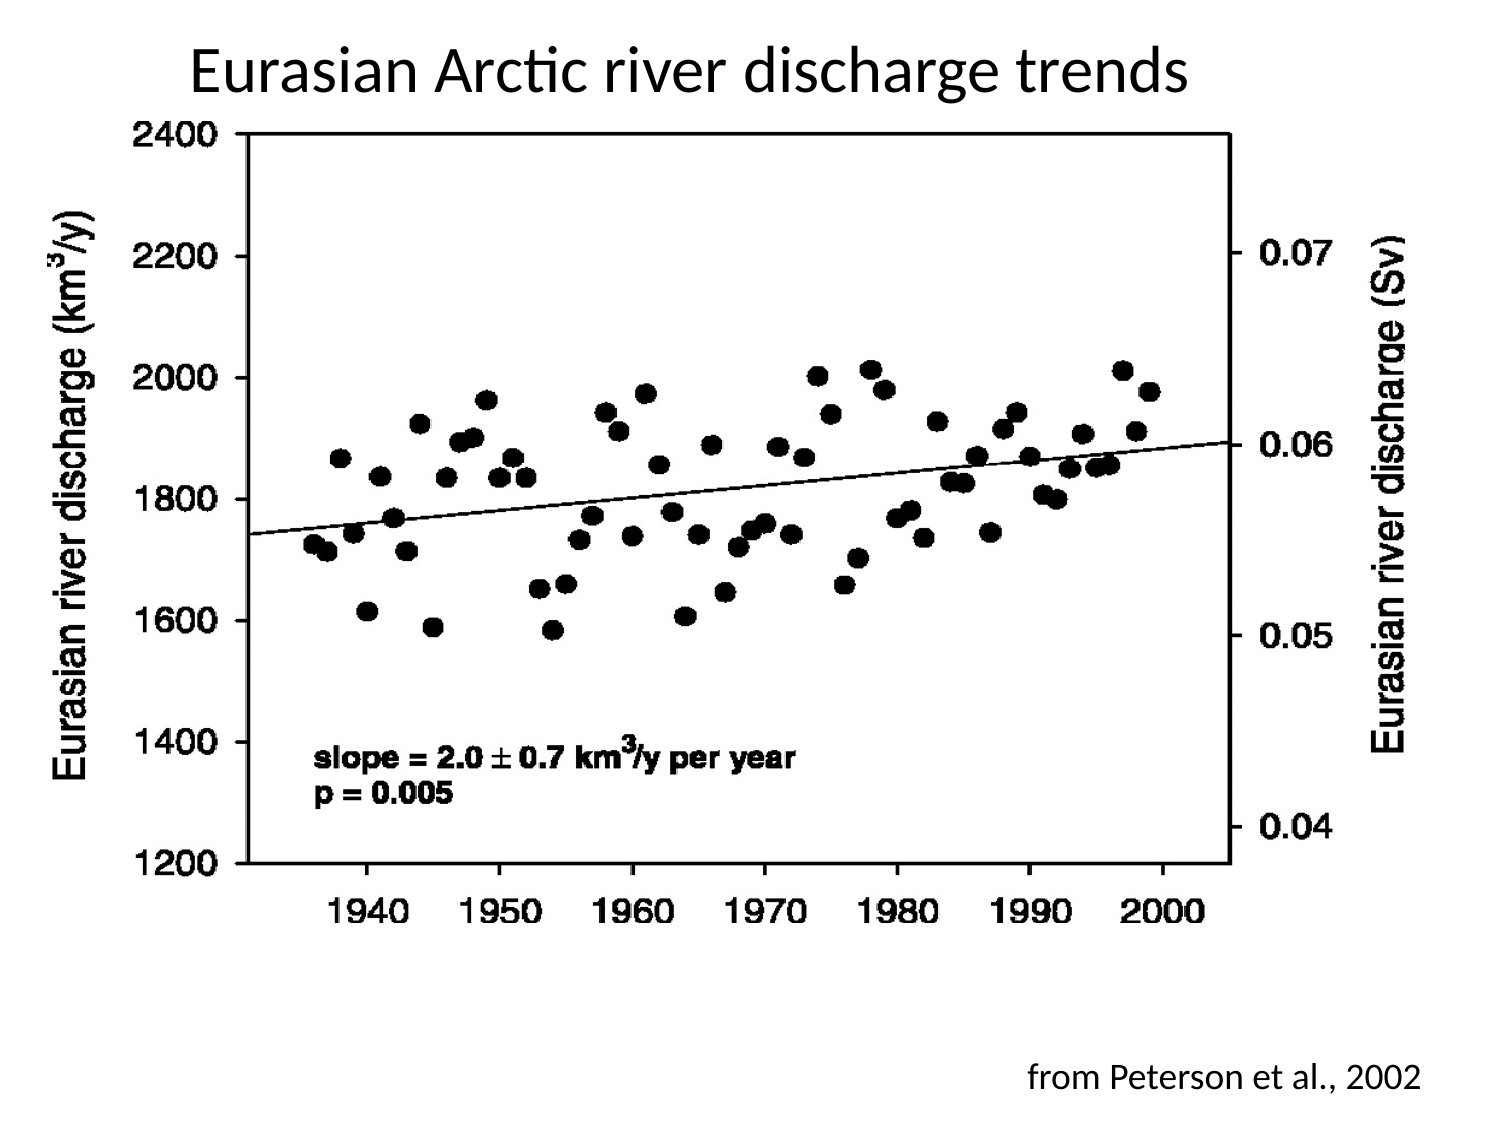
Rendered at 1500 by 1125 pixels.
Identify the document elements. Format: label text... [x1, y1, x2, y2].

text_box Eurasian Arctic river discharge trends [174, 18, 1338, 110]
text_box from Peterson et al., 2002 [1012, 1044, 1475, 1105]
picture [37, 112, 1406, 932]
